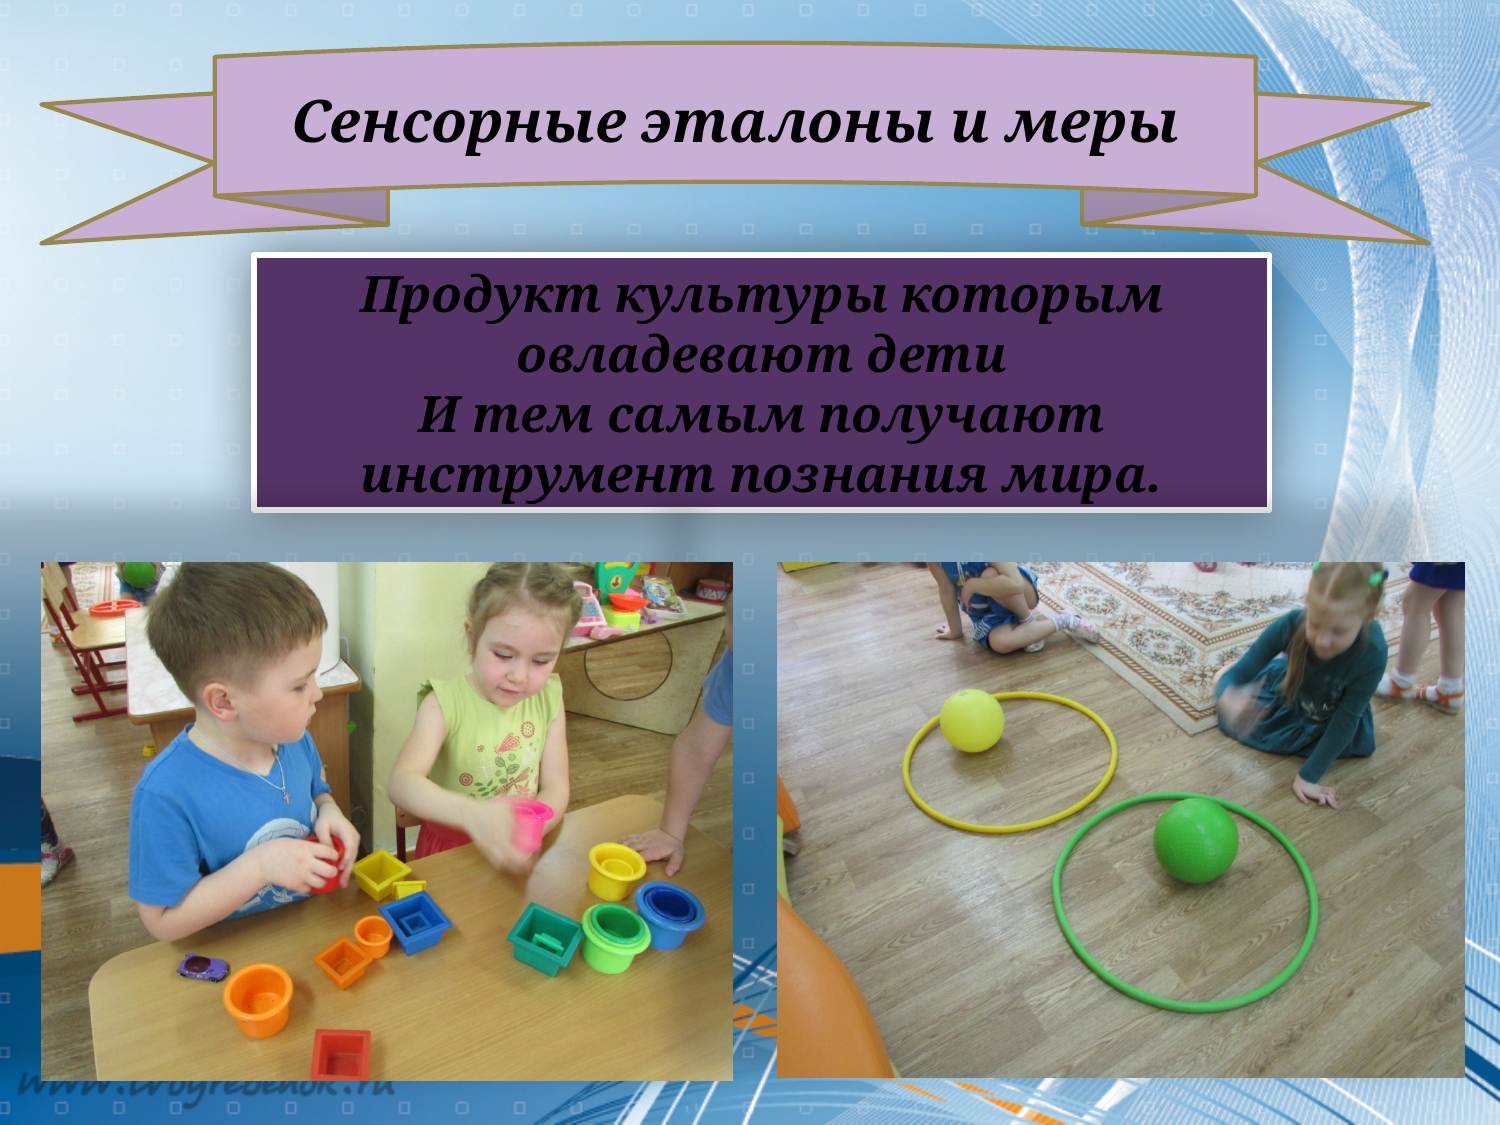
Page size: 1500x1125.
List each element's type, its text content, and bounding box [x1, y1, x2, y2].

text_box Сенсорные эталоны и меры [39, 40, 1432, 246]
picture [0, 0, 1500, 1125]
text_box Продукт культуры которым овладевают дети И тем самым получают инструмент познания мира. [253, 255, 1270, 487]
